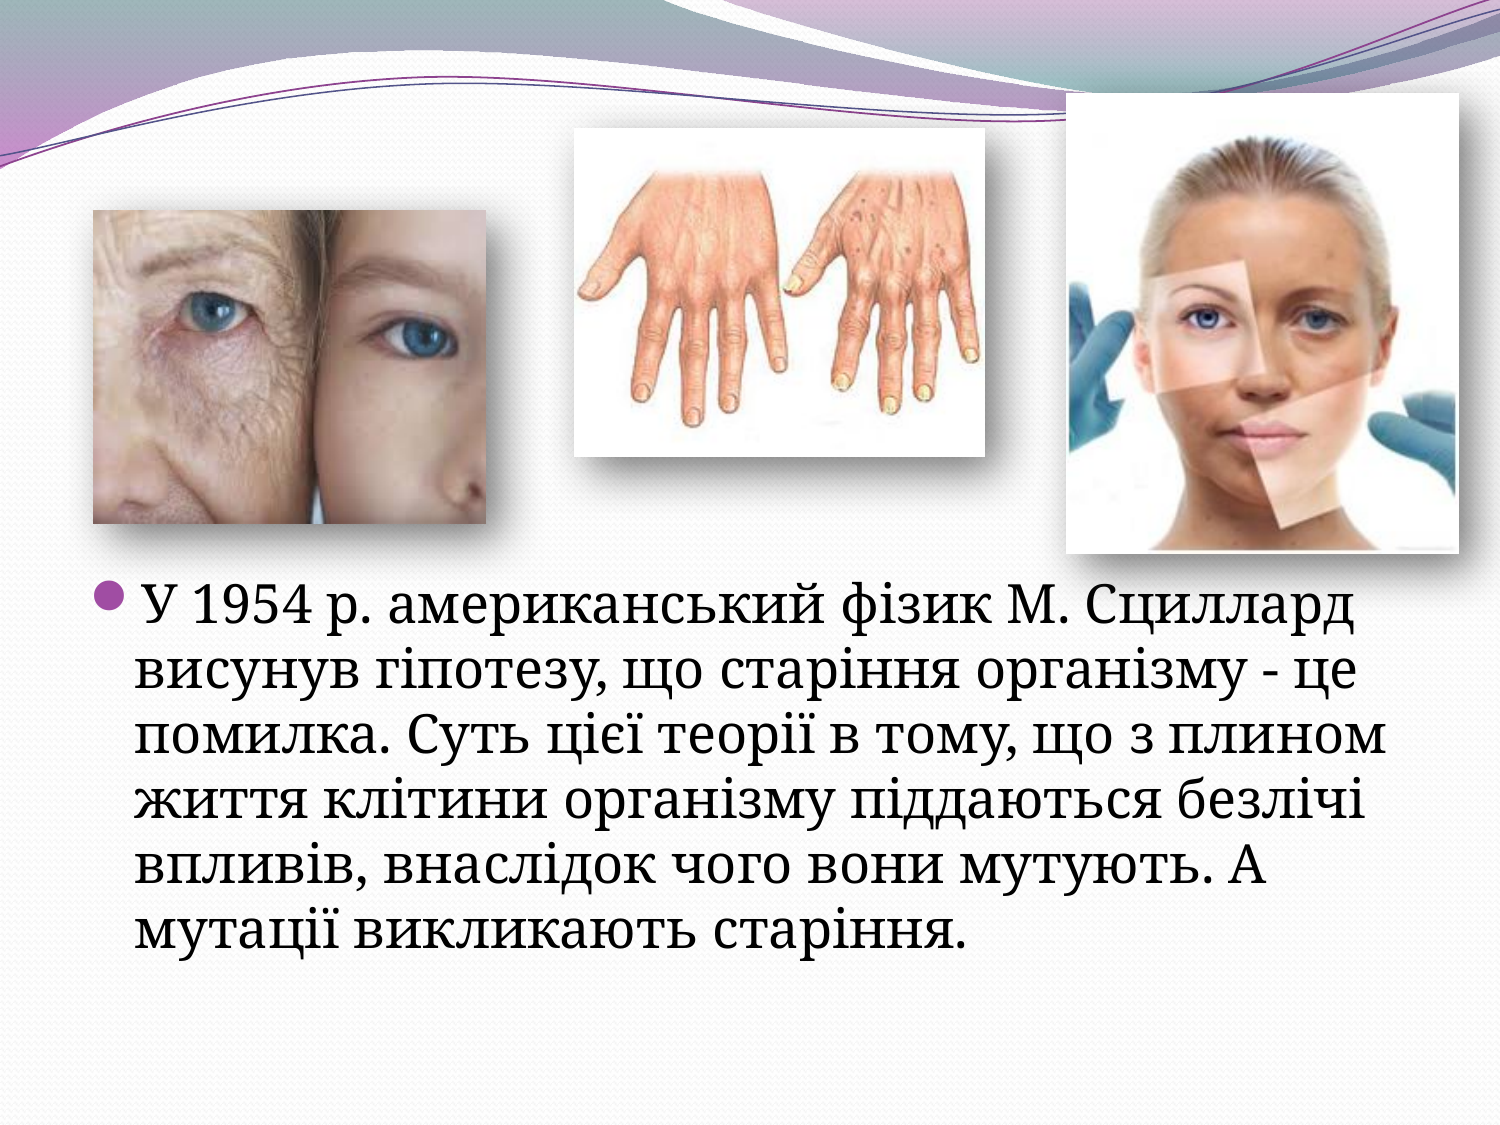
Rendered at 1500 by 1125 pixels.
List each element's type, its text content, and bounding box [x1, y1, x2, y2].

picture [573, 128, 985, 458]
list У 1954 р. американський фізик М. Сциллард висунув гіпотезу, що старіння організму - це помилка. Суть цієї теорії в тому, що з плином життя клітини організму піддаються безлічі впливів, внаслідок чого вони мутують. А мутації викликають старіння. [75, 562, 1425, 1038]
picture [1066, 93, 1459, 555]
picture [93, 210, 487, 524]
